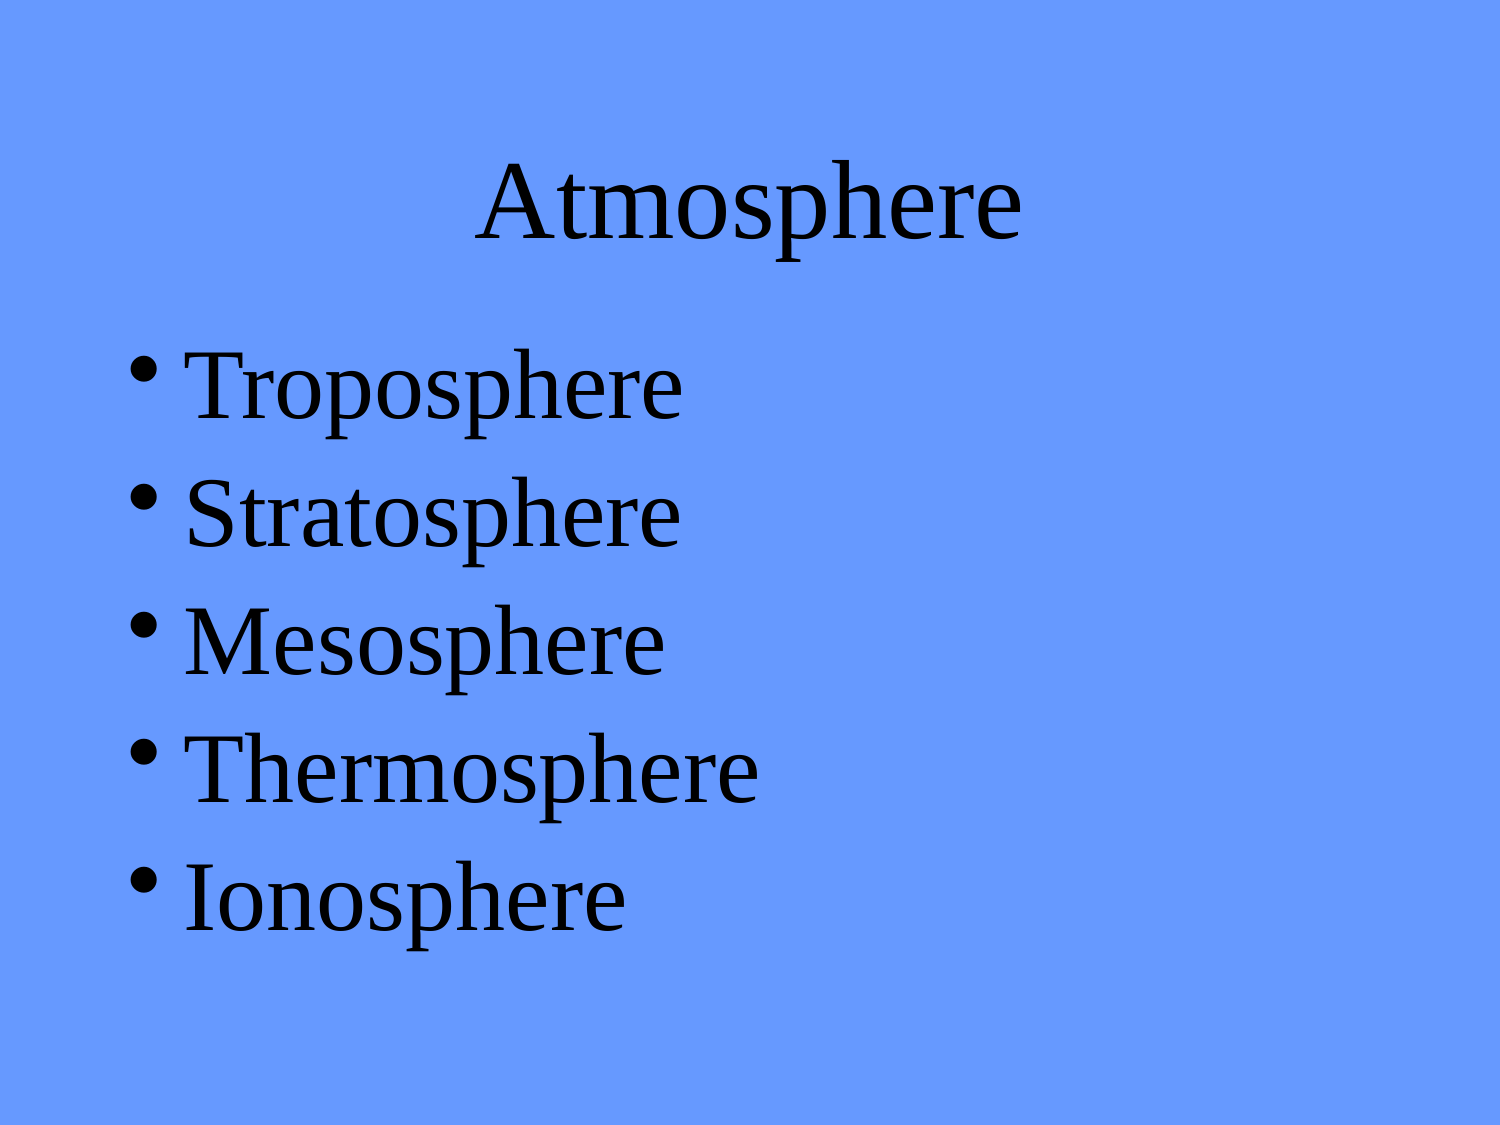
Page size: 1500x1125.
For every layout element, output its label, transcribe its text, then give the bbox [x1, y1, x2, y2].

list Troposphere Stratosphere Mesosphere Thermosphere Ionosphere [112, 324, 1388, 1000]
title Atmosphere [112, 99, 1388, 288]
